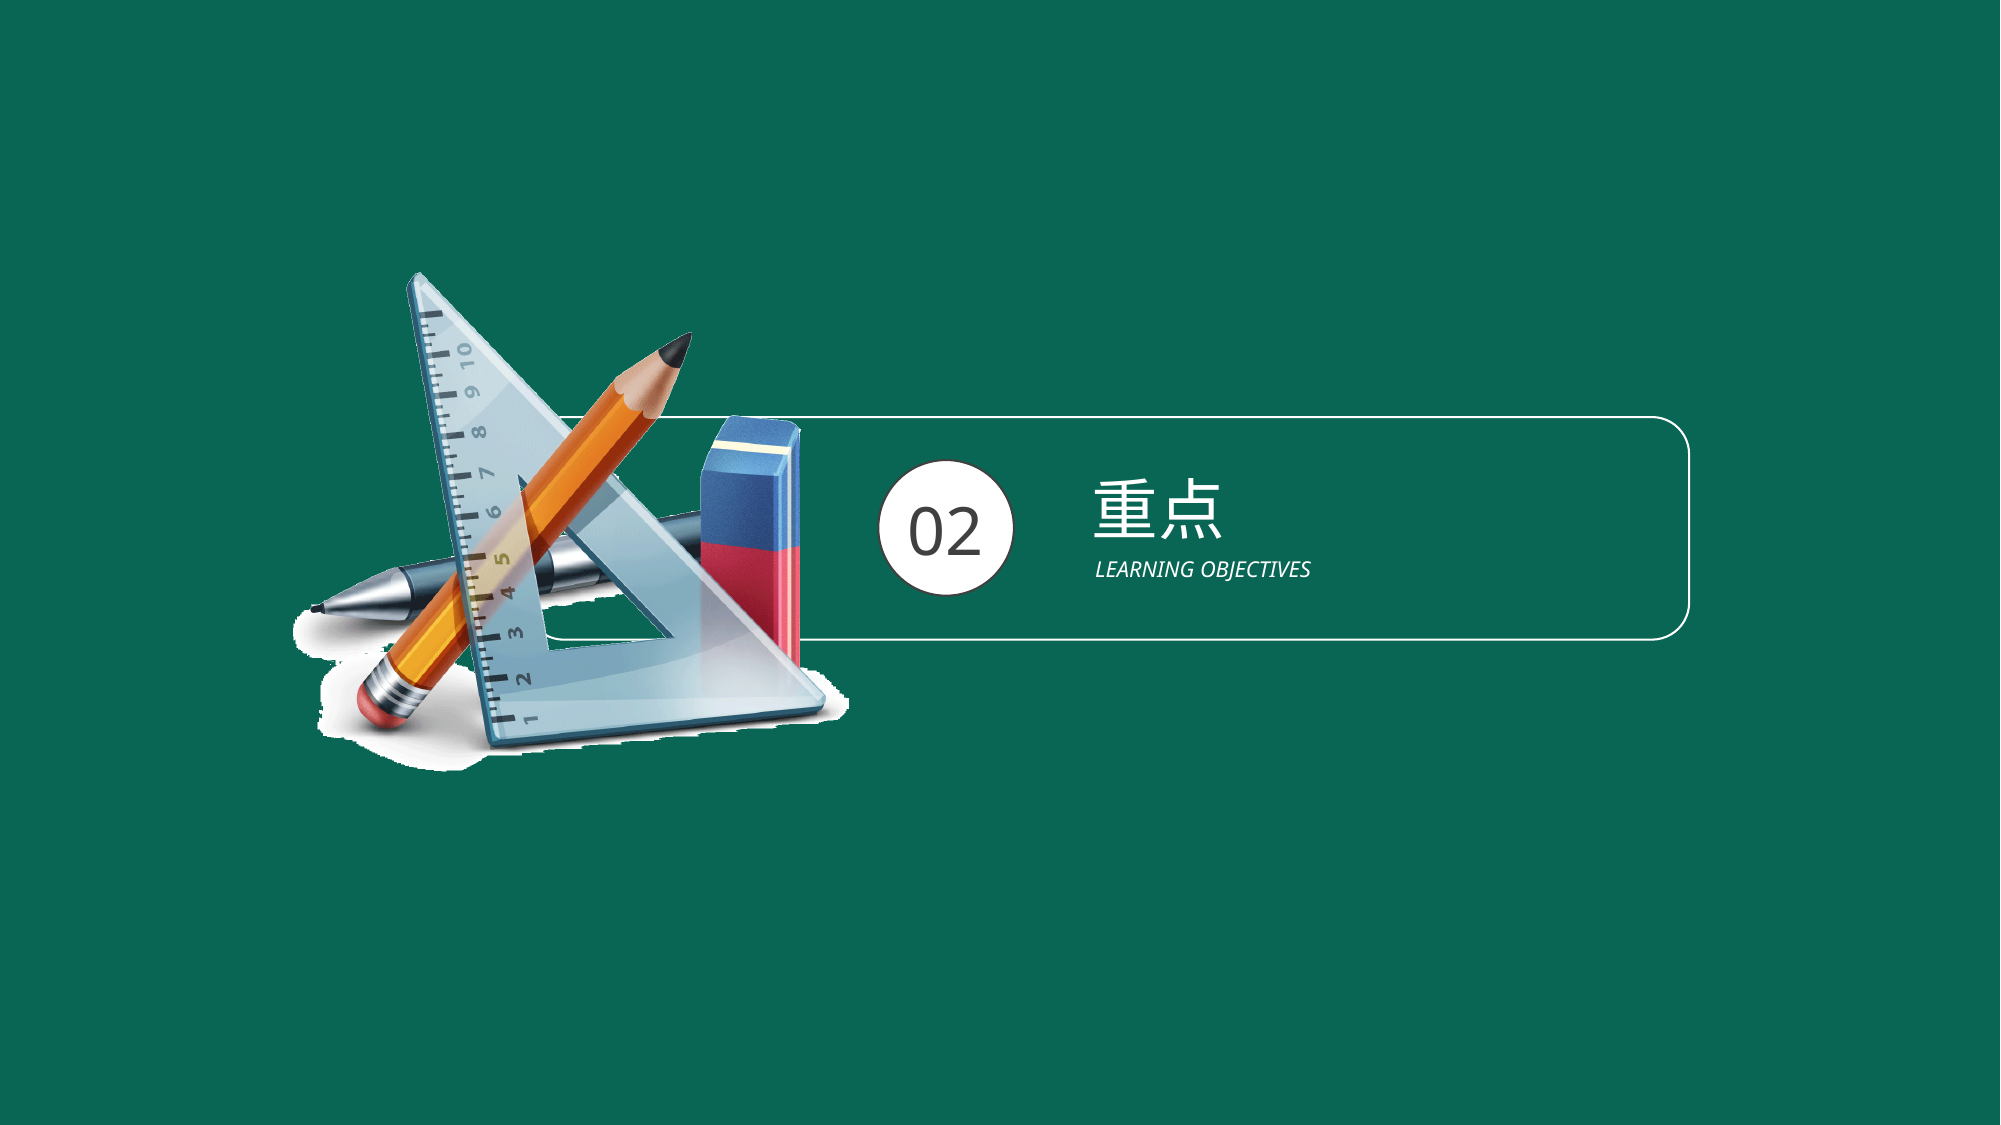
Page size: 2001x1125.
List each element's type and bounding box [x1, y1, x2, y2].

text_box [995, 460, 1617, 596]
text_box [995, 416, 1691, 641]
picture [187, 152, 995, 960]
